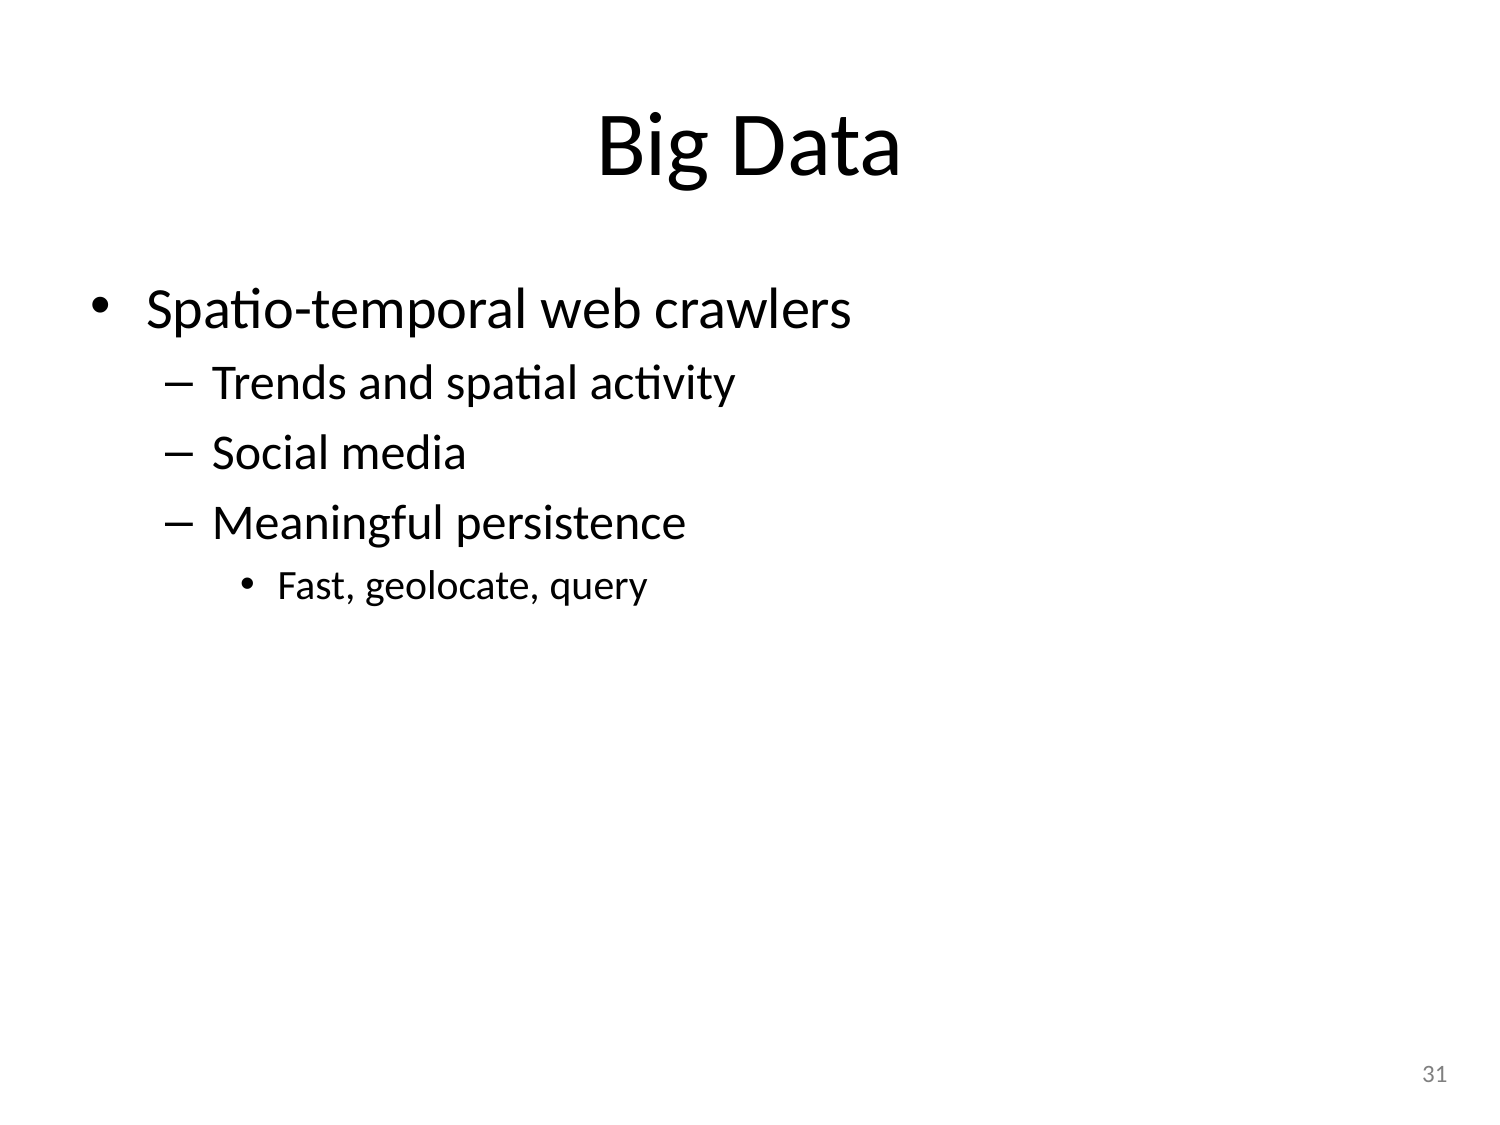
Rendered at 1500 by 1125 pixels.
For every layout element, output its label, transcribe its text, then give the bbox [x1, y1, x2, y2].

list Spatio-temporal web crawlers Trends and spatial activity Social media Meaningful persistence Fast, geolocate, query [75, 262, 1425, 1005]
slide_number 31 [1112, 1042, 1463, 1103]
title Big Data [75, 45, 1425, 233]
